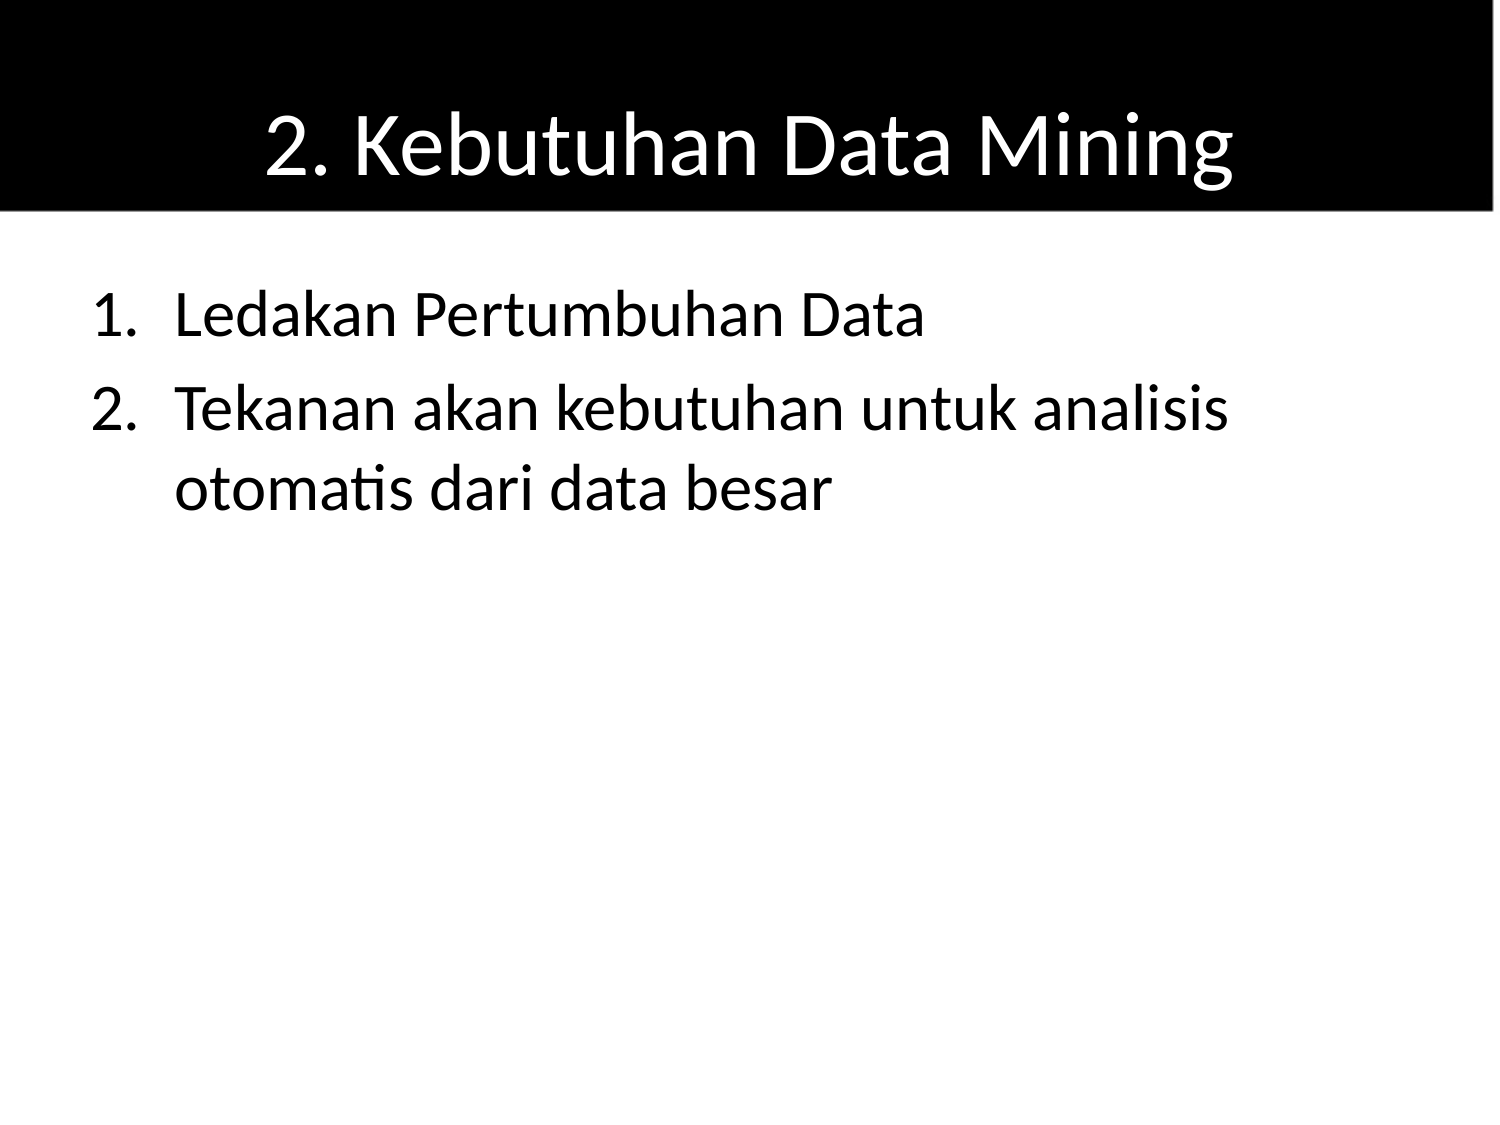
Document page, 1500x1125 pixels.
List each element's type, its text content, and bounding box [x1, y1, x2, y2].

picture [0, 0, 1500, 1125]
title 2. Kebutuhan Data Mining [75, 45, 1425, 233]
list Ledakan Pertumbuhan Data Tekanan akan kebutuhan untuk analisis otomatis dari data besar [75, 262, 1425, 1005]
